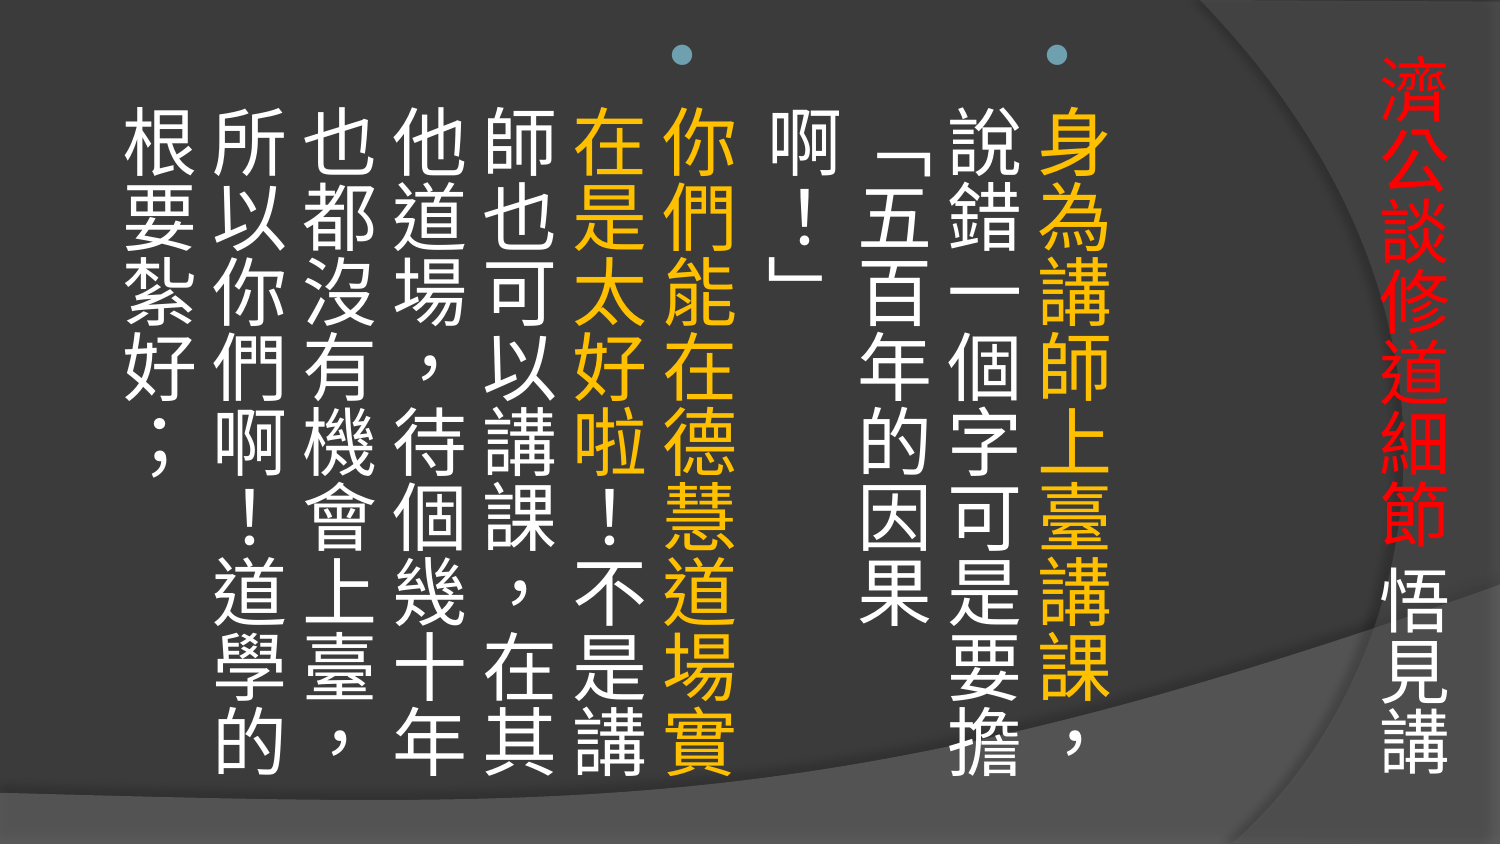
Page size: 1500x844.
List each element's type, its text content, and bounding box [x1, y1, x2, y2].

title 濟公談修道細節 悟見講 [1352, 20, 1473, 812]
list 身為講師上臺講課，說錯一個字可是要擔「五百年的因果啊！」 你們能在德慧道場實在是太好啦！不是講師也可以講課，在其他道場，待個幾十年也都沒有機會上臺， 所以你們啊！道學的根要紮好； [17, 20, 1341, 824]
